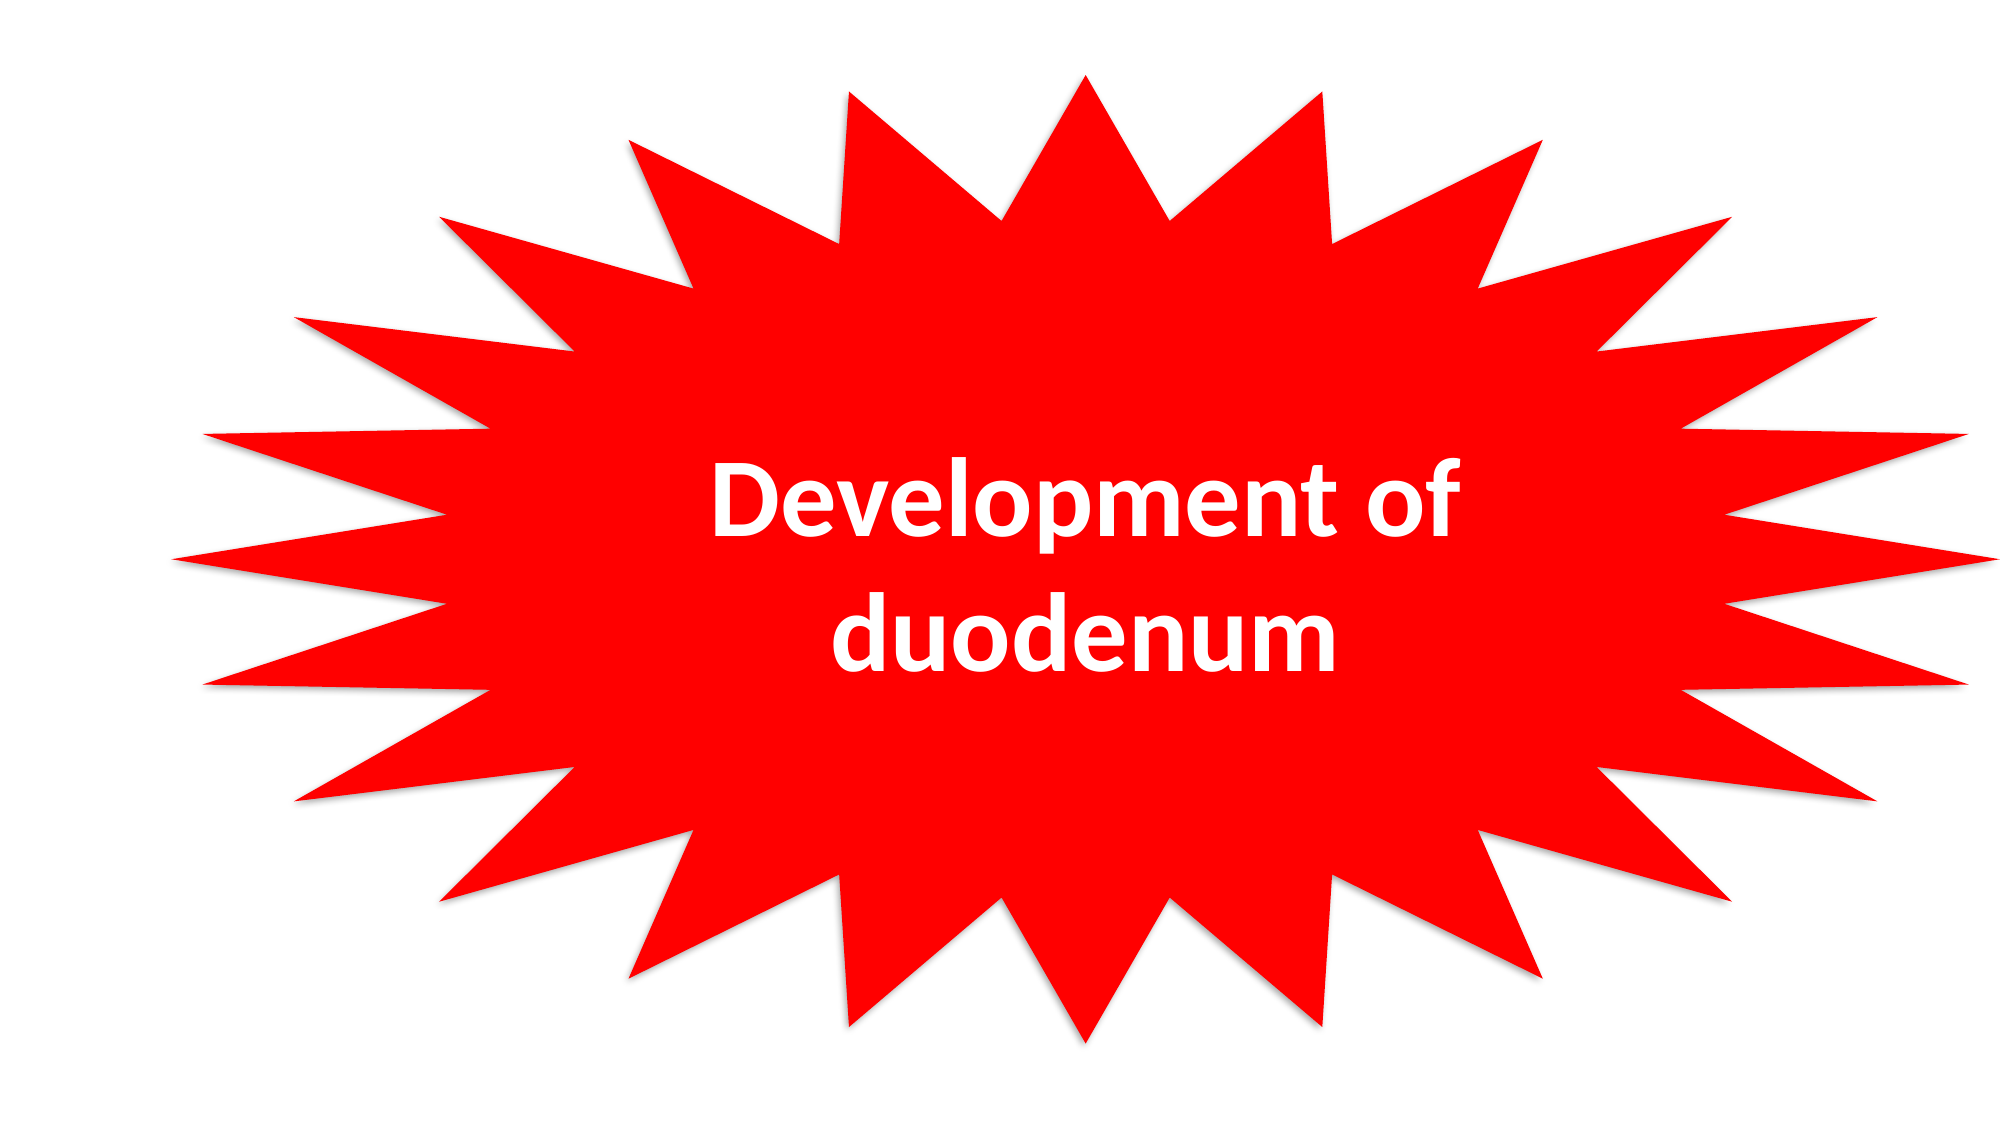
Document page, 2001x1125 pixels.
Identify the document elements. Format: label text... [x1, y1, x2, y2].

text_box Development of duodenum [171, 75, 2000, 1044]
